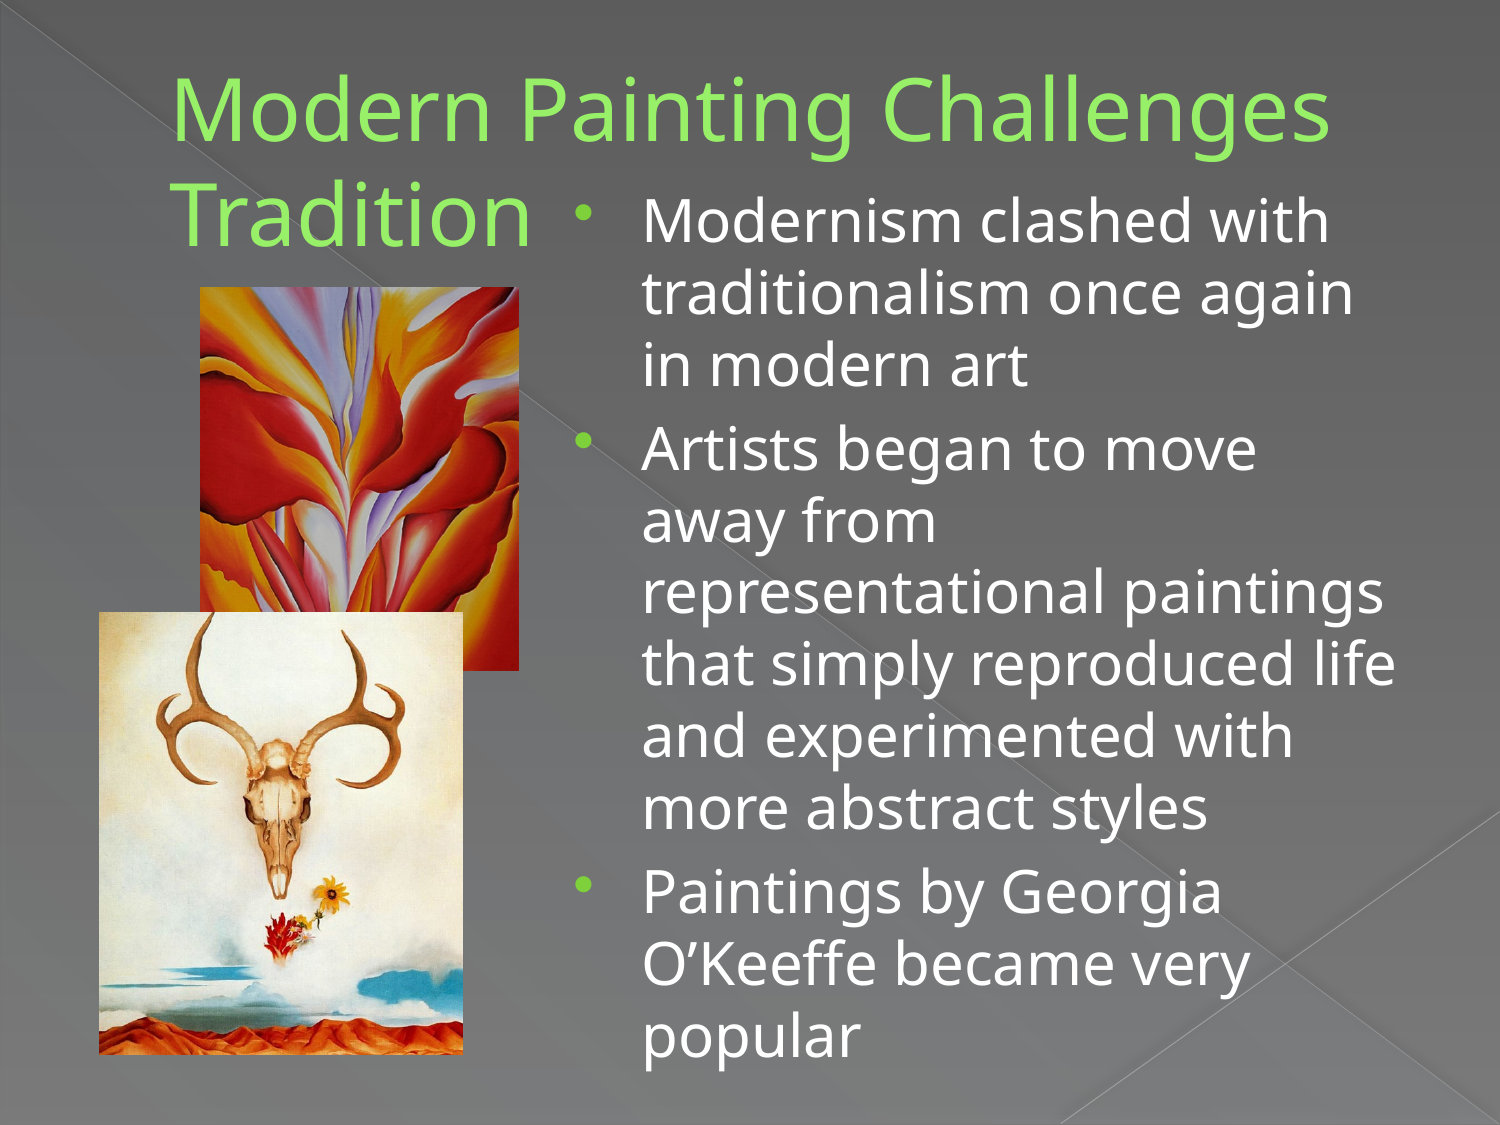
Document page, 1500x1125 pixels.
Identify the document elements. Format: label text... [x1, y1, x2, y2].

title Modern Painting Challenges Tradition [75, 43, 1425, 274]
picture [99, 287, 520, 1055]
list Modernism clashed with traditionalism once again in modern art Artists began to move away from representational paintings that simply reproduced life and experimented with more abstract styles Paintings by Georgia O’Keeffe became very popular [549, 174, 1425, 1088]
